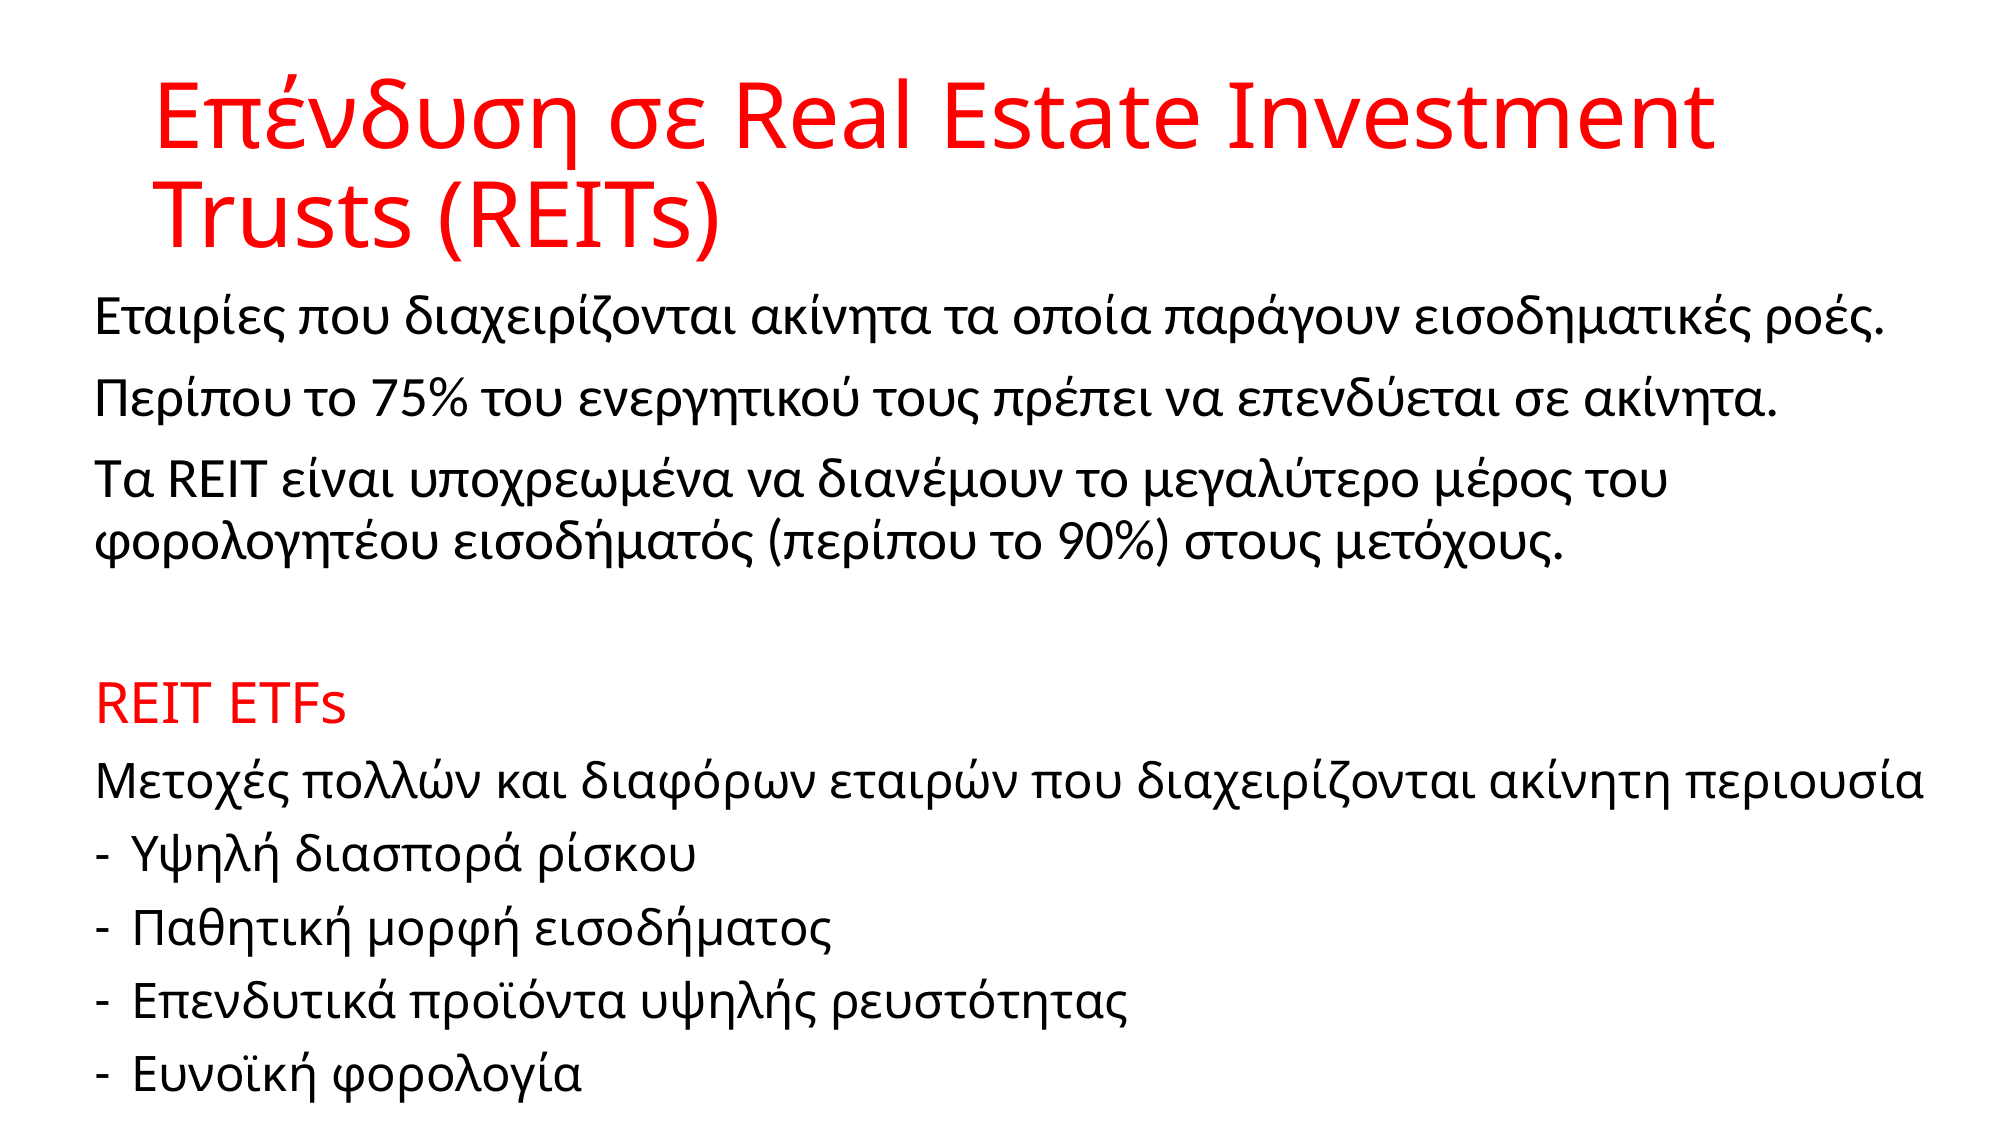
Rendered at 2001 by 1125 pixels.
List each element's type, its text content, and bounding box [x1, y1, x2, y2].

title Επένδυση σε Real Estate Investment Trusts (REITs) [137, 59, 1863, 277]
list Εταιρίες που διαχειρίζονται ακίνητα τα οποία παράγουν εισοδηματικές ροές. Περίπου το 75% του ενεργητικού τους πρέπει να επενδύεται σε ακίνητα. Τα REIT είναι υποχρεωμένα να διανέμουν το μεγαλύτερο μέρος του φορολογητέου εισοδήματός (περίπου το 90%) στους μετόχους. REIT ETFs Μετοχές πολλών και διαφόρων εταιρών που διαχειρίζονται ακίνητη περιουσία Υψηλή διασπορά ρίσκου Παθητική μορφή εισοδήματος Επενδυτικά προϊόντα υψηλής ρευστότητας Ευνοϊκή φορολογία [79, 277, 1959, 1125]
